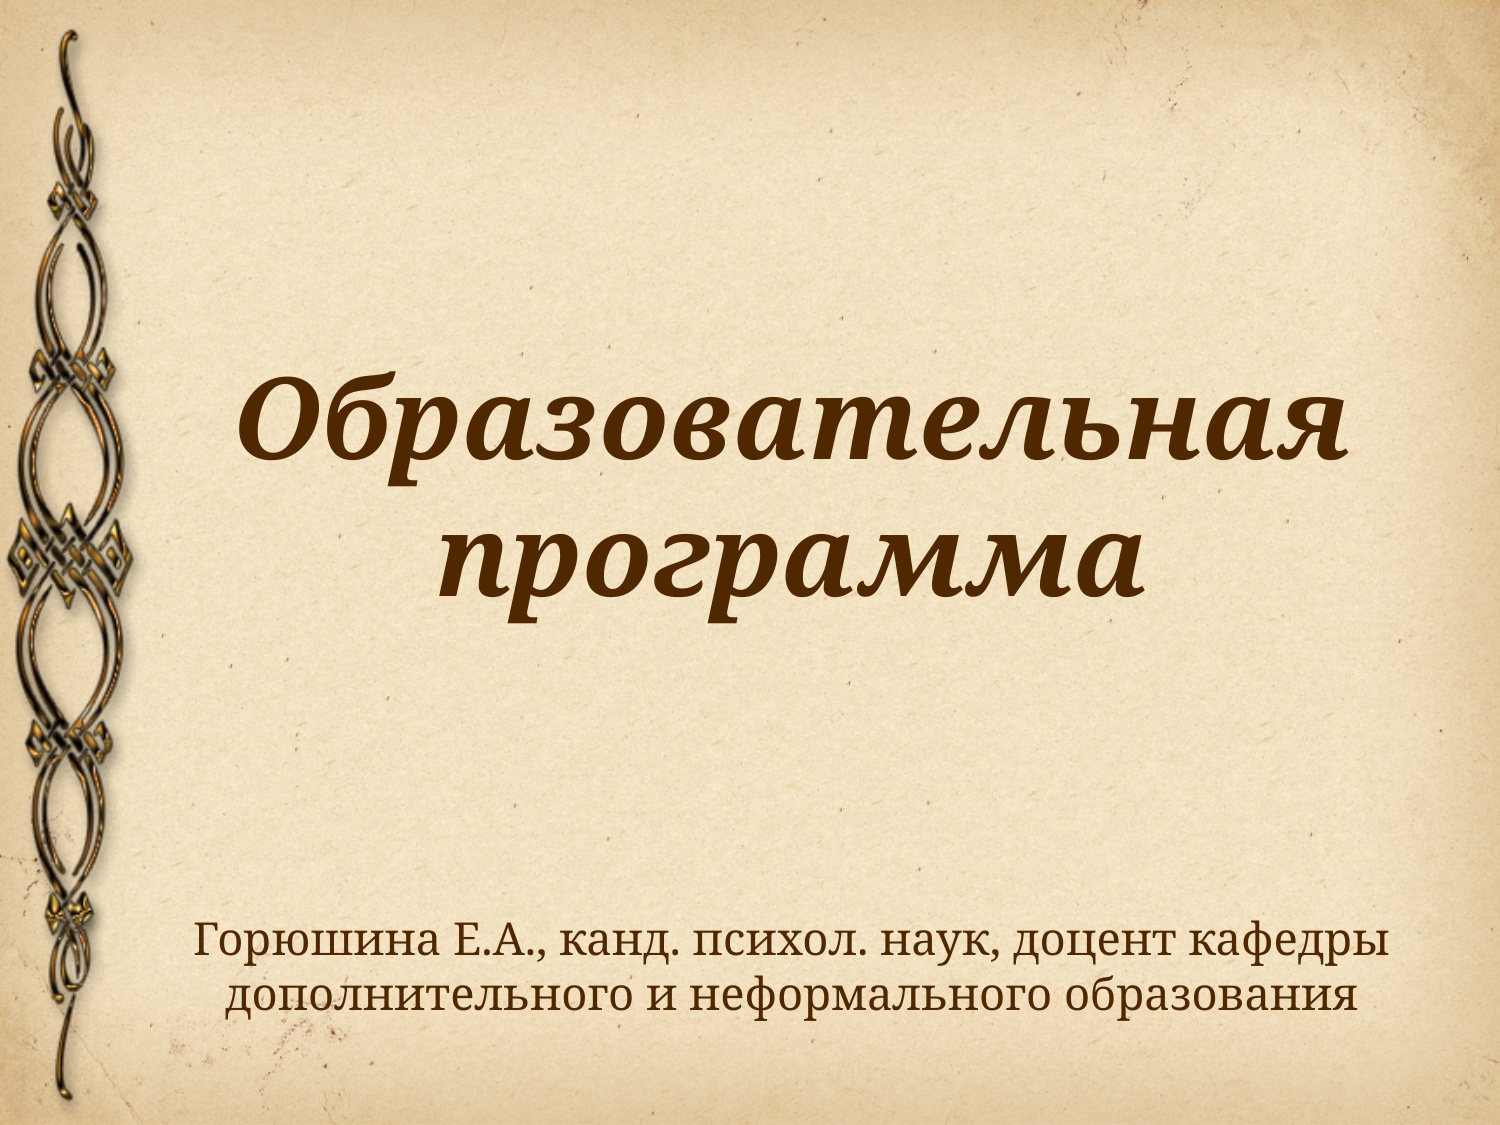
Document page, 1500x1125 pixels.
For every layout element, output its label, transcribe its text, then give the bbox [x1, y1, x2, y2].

picture [0, 0, 148, 1125]
title Образовательная программа Горюшина Е.А., канд. психол. наук, доцент кафедры дополнительного и неформального образования [159, 338, 1425, 1083]
